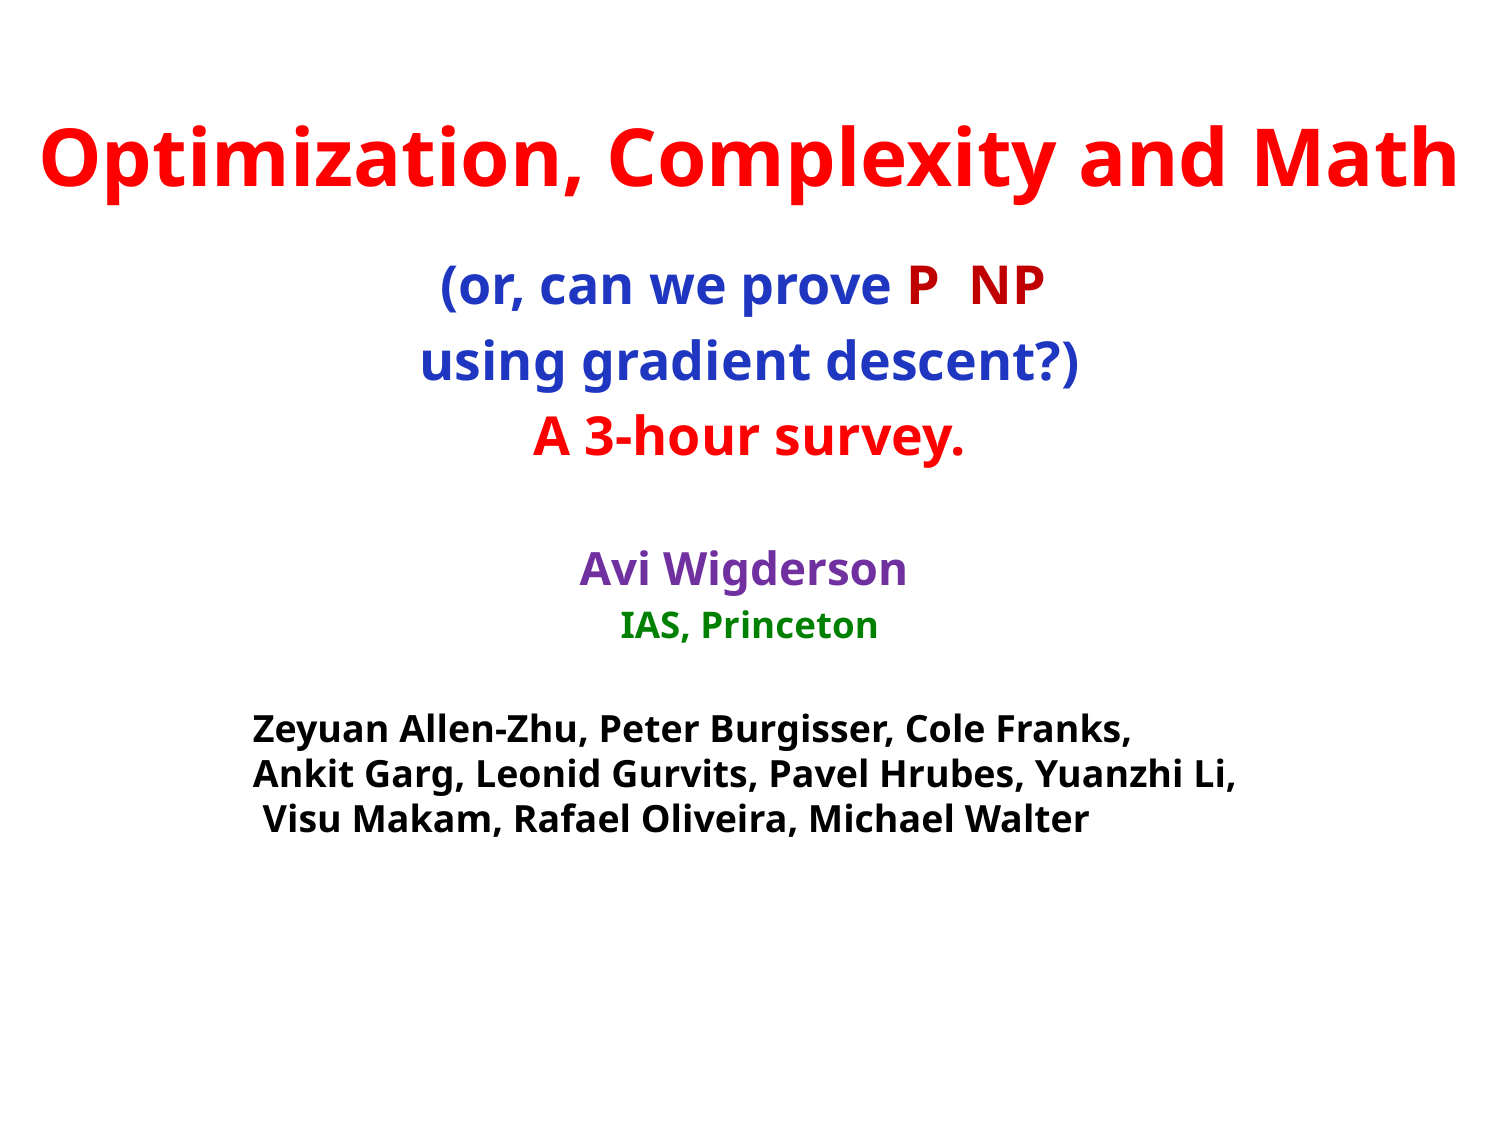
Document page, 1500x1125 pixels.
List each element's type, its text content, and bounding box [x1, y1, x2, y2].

text_box Zeyuan Allen-Zhu, Peter Burgisser, Cole Franks, Ankit Garg, Leonid Gurvits, Pavel Hrubes, Yuanzhi Li, Visu Makam, Rafael Oliveira, Michael Walter [238, 697, 1256, 848]
text_box Optimization, Complexity and Math [0, 99, 1500, 301]
